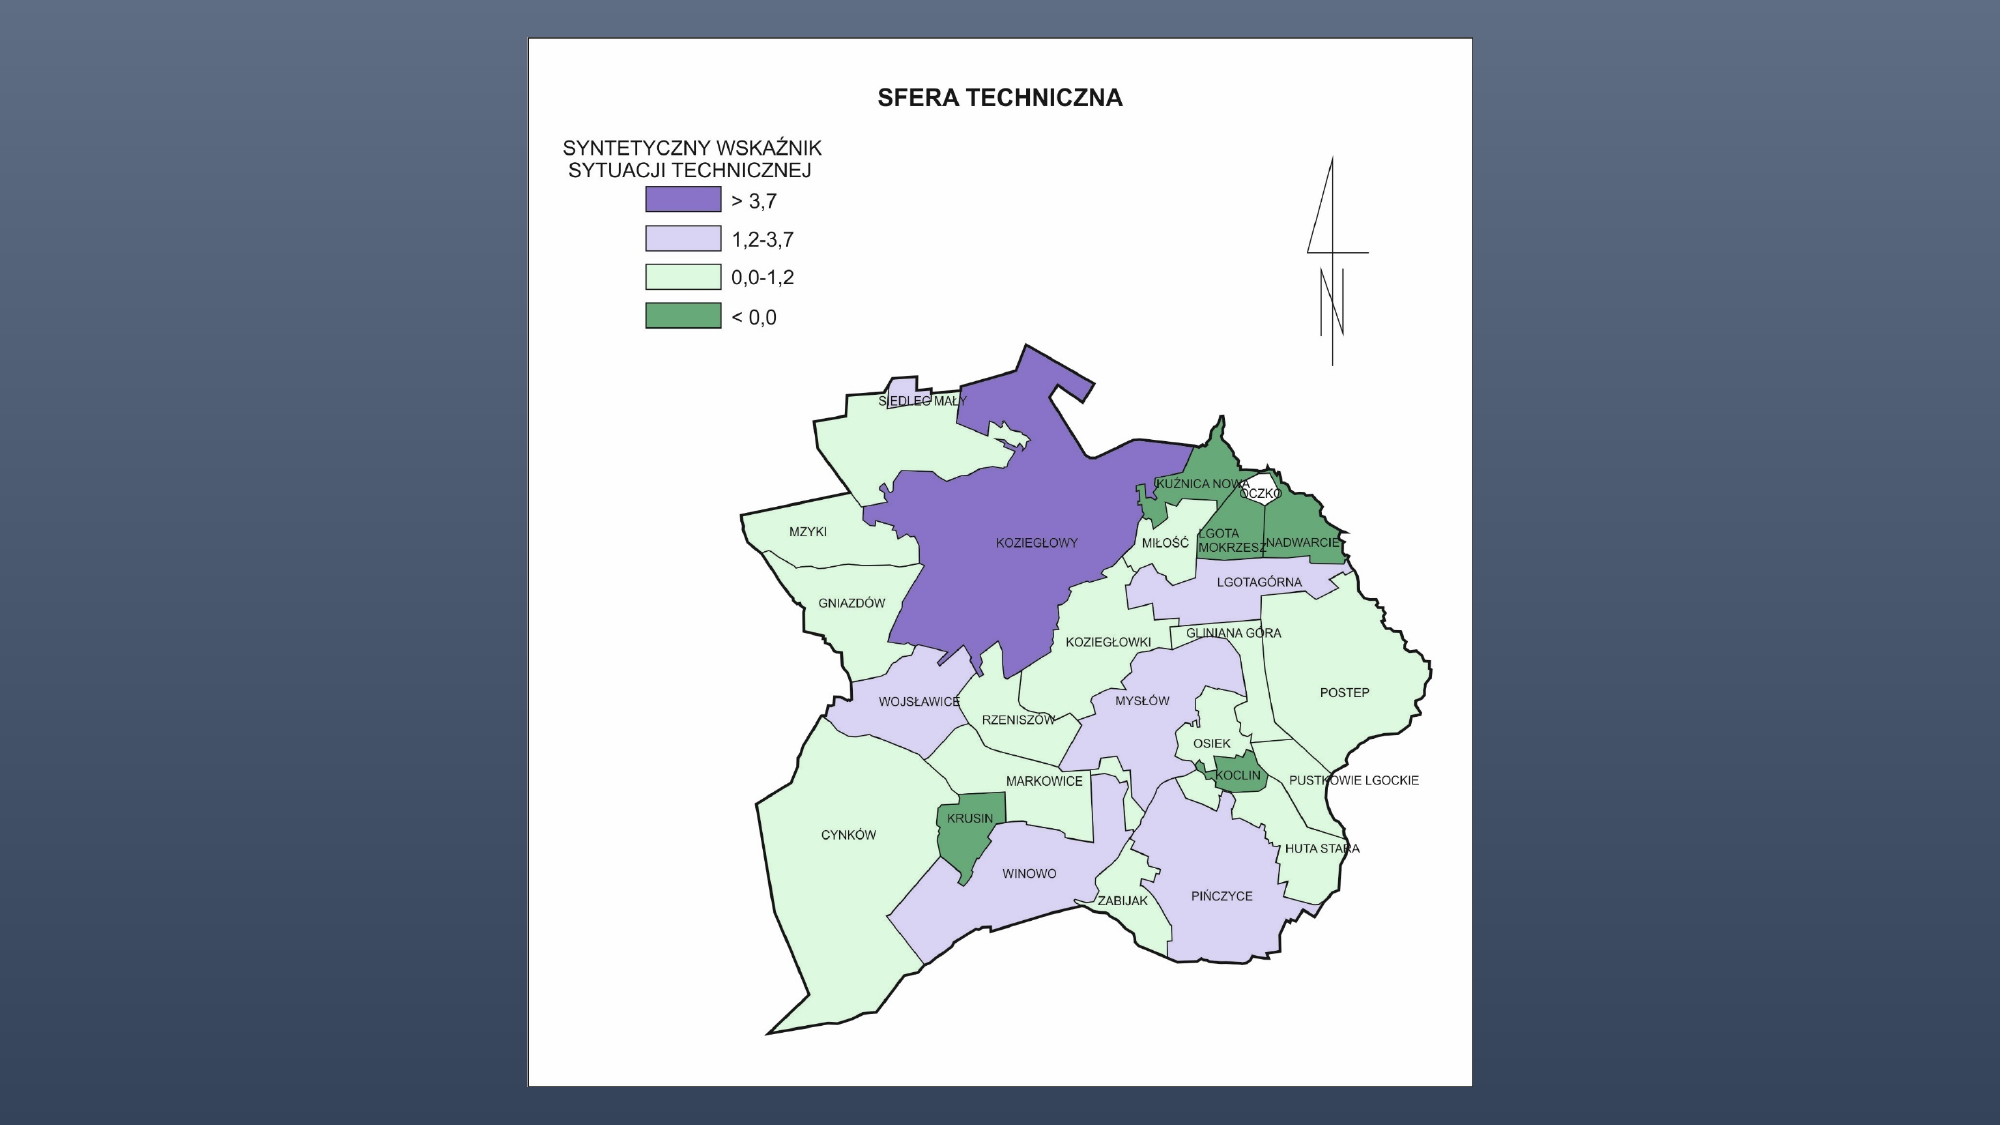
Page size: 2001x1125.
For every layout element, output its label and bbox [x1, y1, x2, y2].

picture [527, 37, 1473, 1087]
